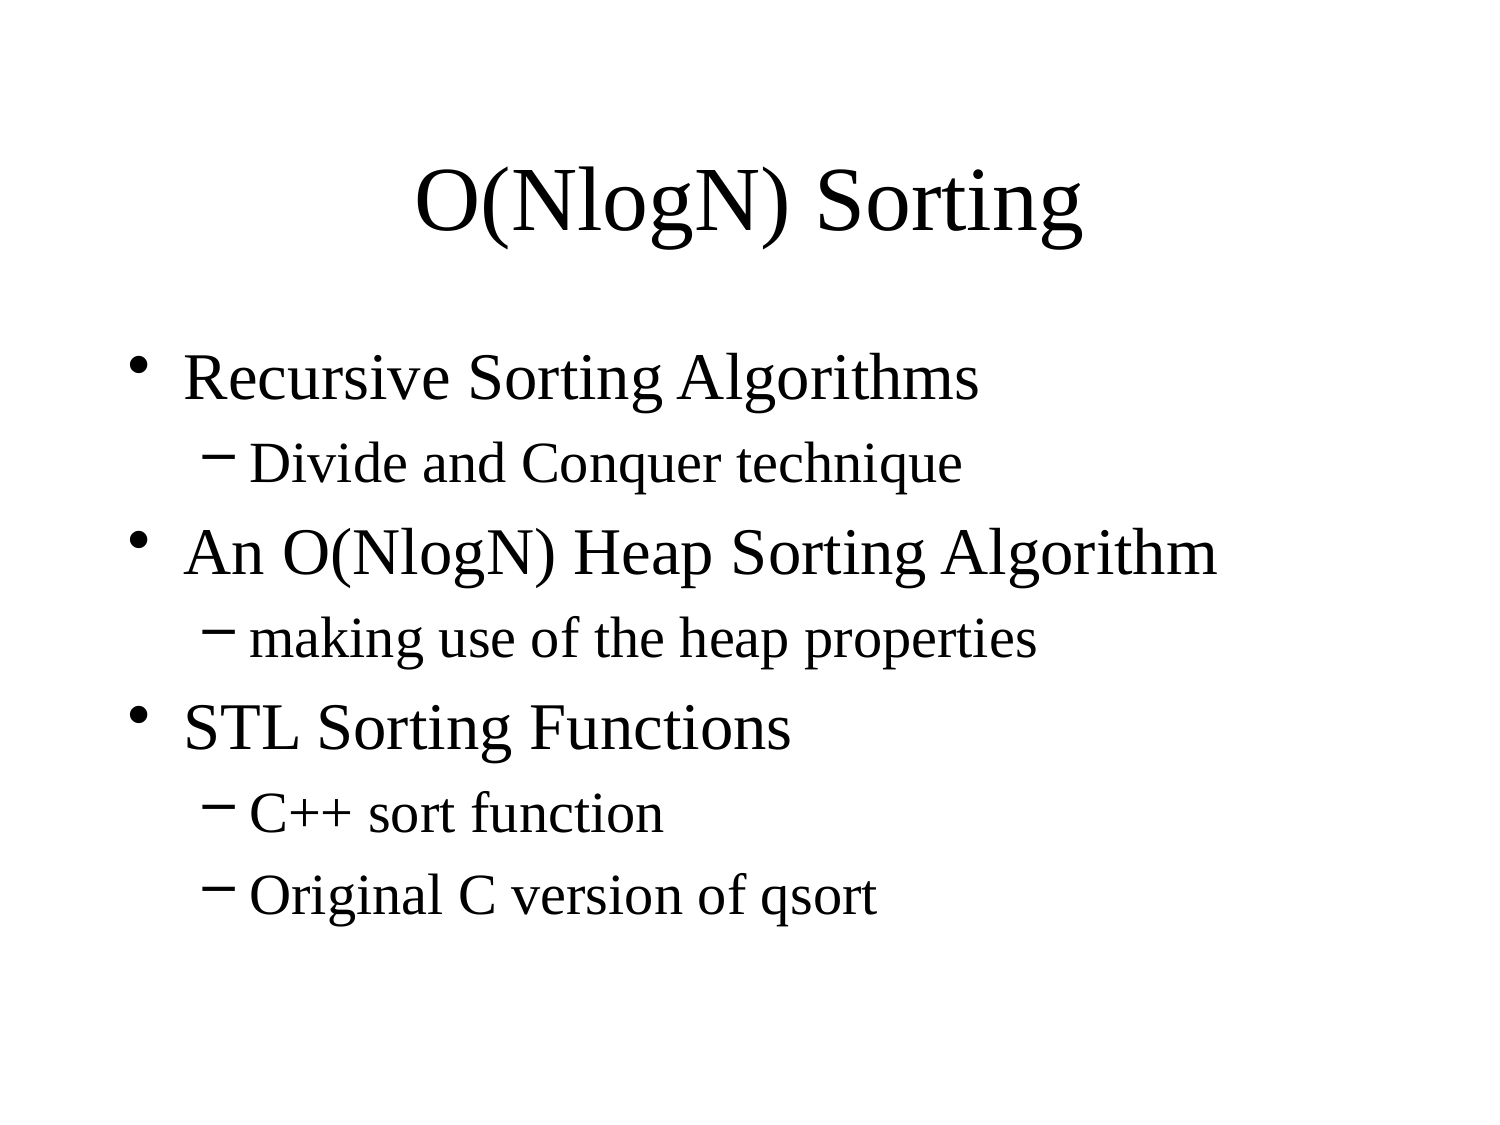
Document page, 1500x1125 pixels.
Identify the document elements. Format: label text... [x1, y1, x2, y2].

title O(NlogN) Sorting [112, 99, 1388, 288]
list Recursive Sorting Algorithms Divide and Conquer technique An O(NlogN) Heap Sorting Algorithm making use of the heap properties STL Sorting Functions C++ sort function Original C version of qsort [112, 324, 1388, 1001]
